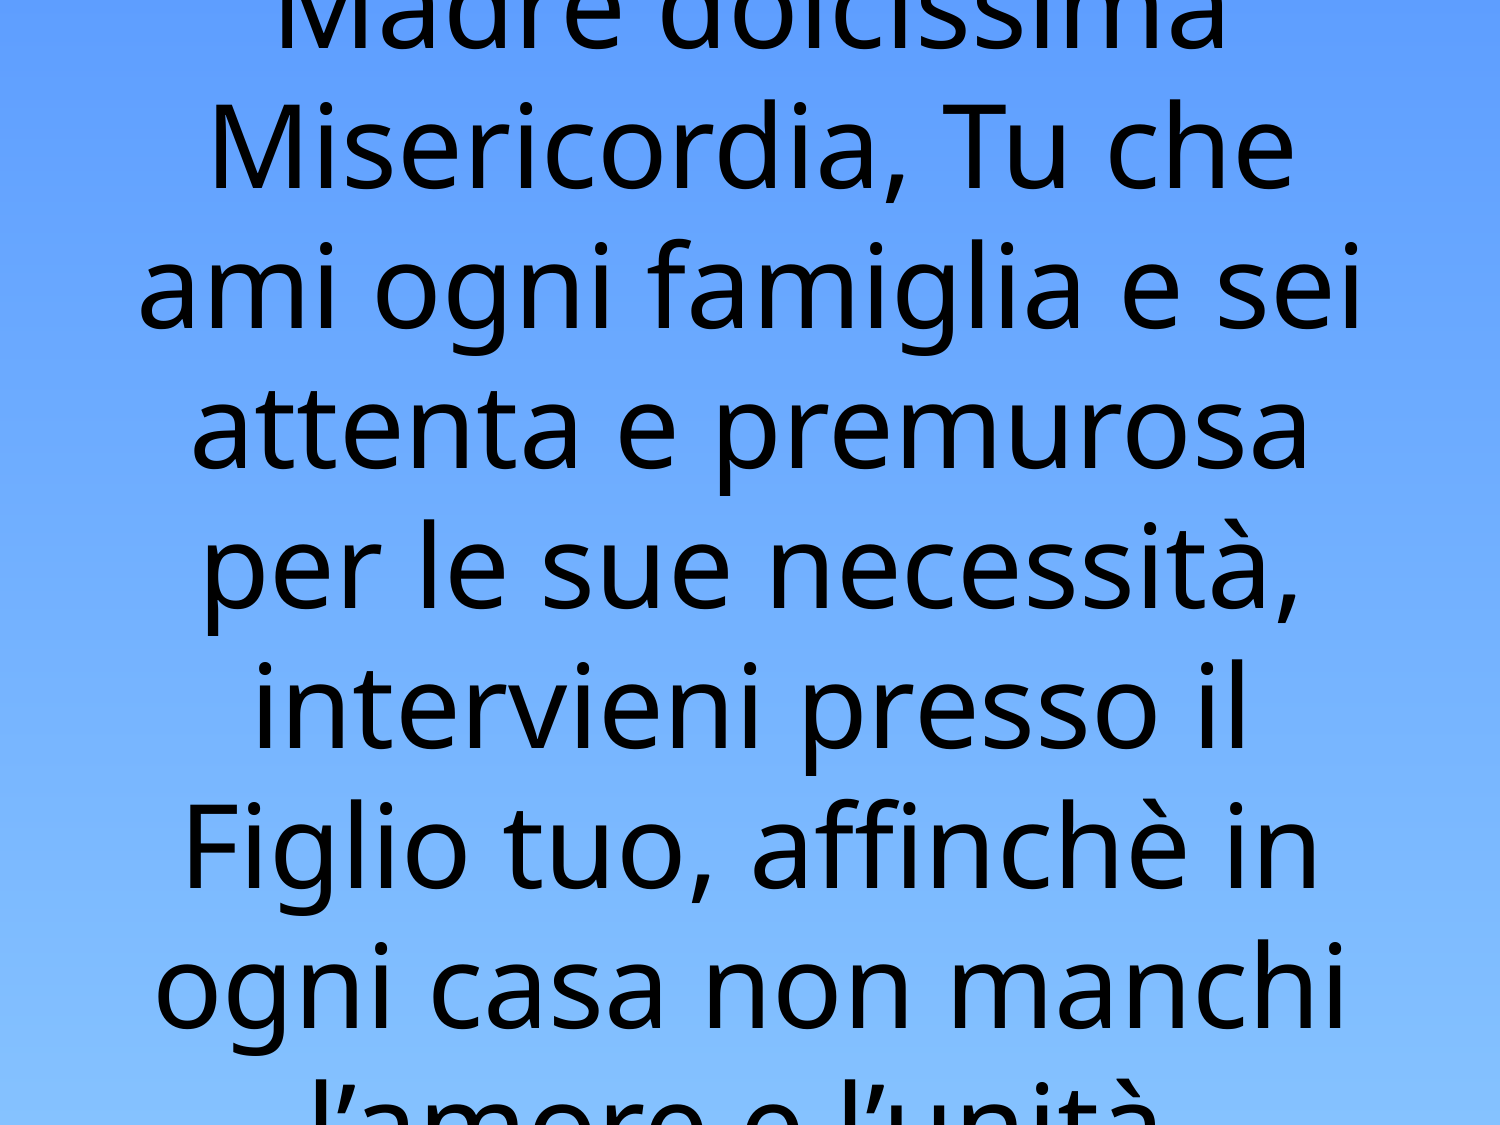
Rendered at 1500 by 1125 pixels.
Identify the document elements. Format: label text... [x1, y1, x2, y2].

title Madre dolcissima Misericordia, Tu che ami ogni famiglia e sei attenta e premurosa per le sue necessità, intervieni presso il Figlio tuo, affinchè in ogni casa non manchi l’amore e l’unità. [76, 467, 1428, 656]
